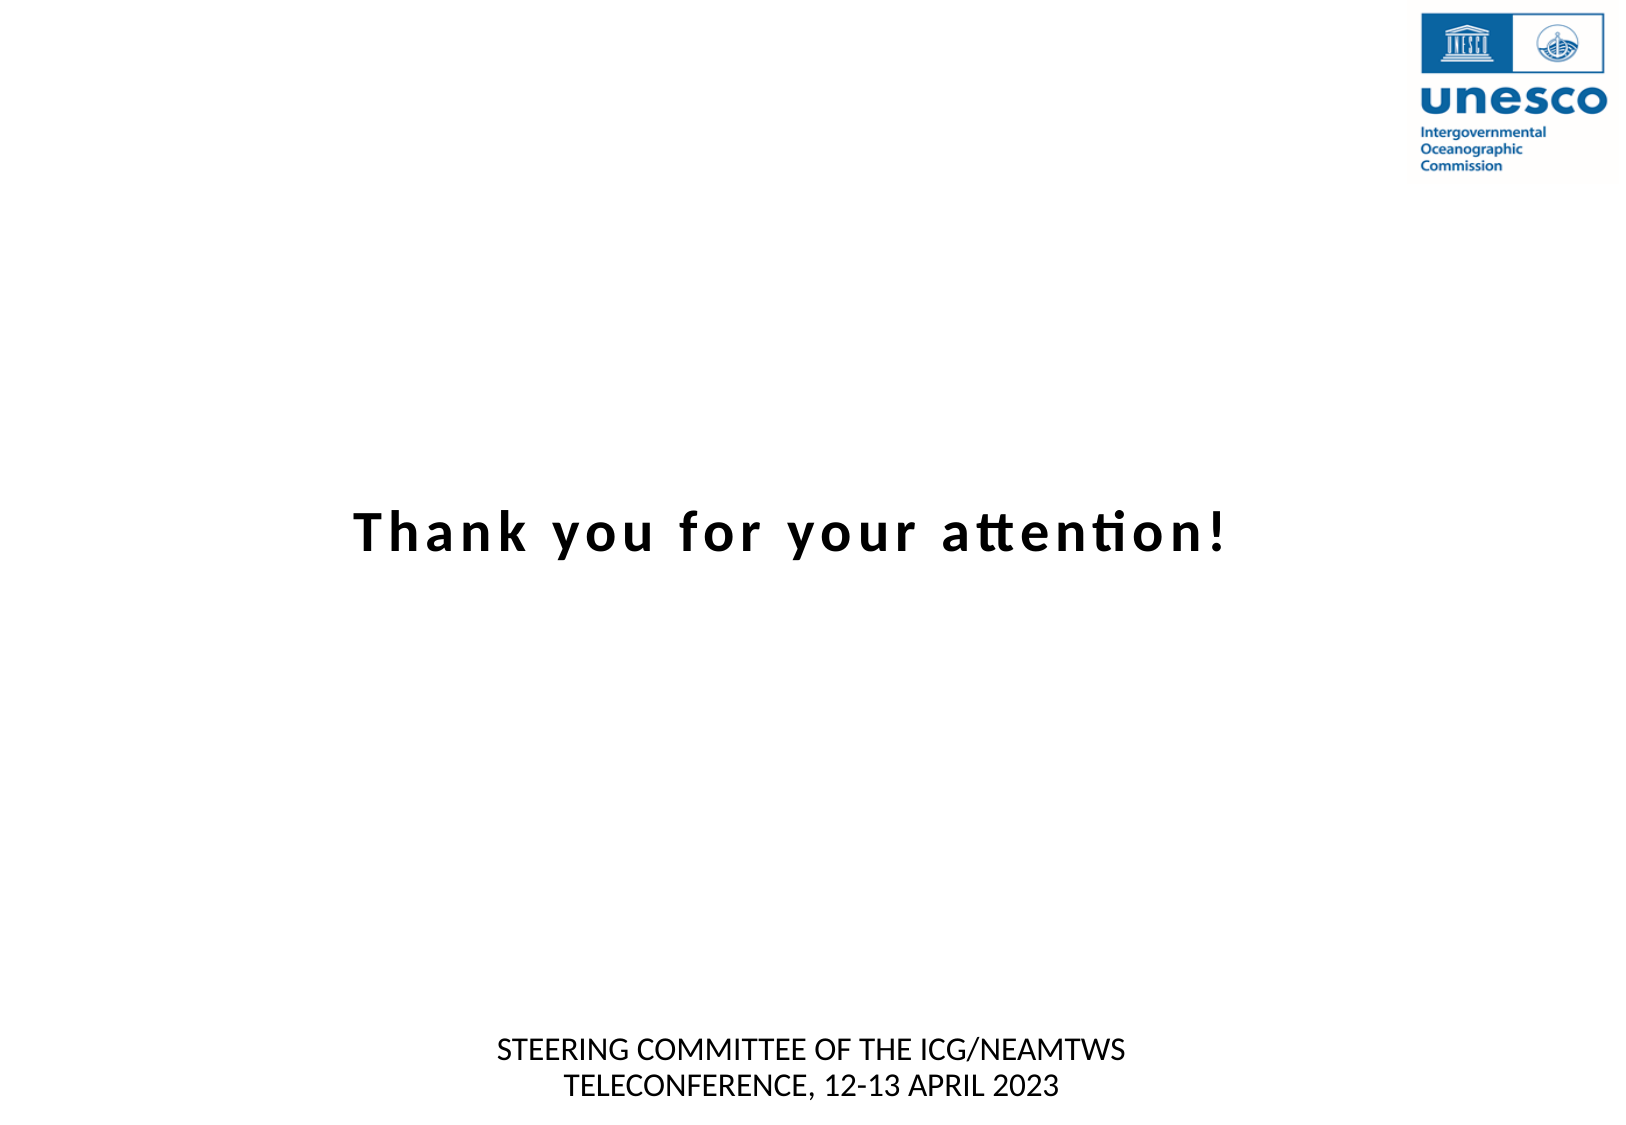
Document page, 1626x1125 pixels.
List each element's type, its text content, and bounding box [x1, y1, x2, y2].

text_box Thank you for your attention! [351, 457, 1274, 559]
text_box Steering Committee of the ICG/NEAMTWS Teleconference, 12-13 April 2023 [125, 1024, 1499, 1103]
picture [1407, 0, 1619, 184]
